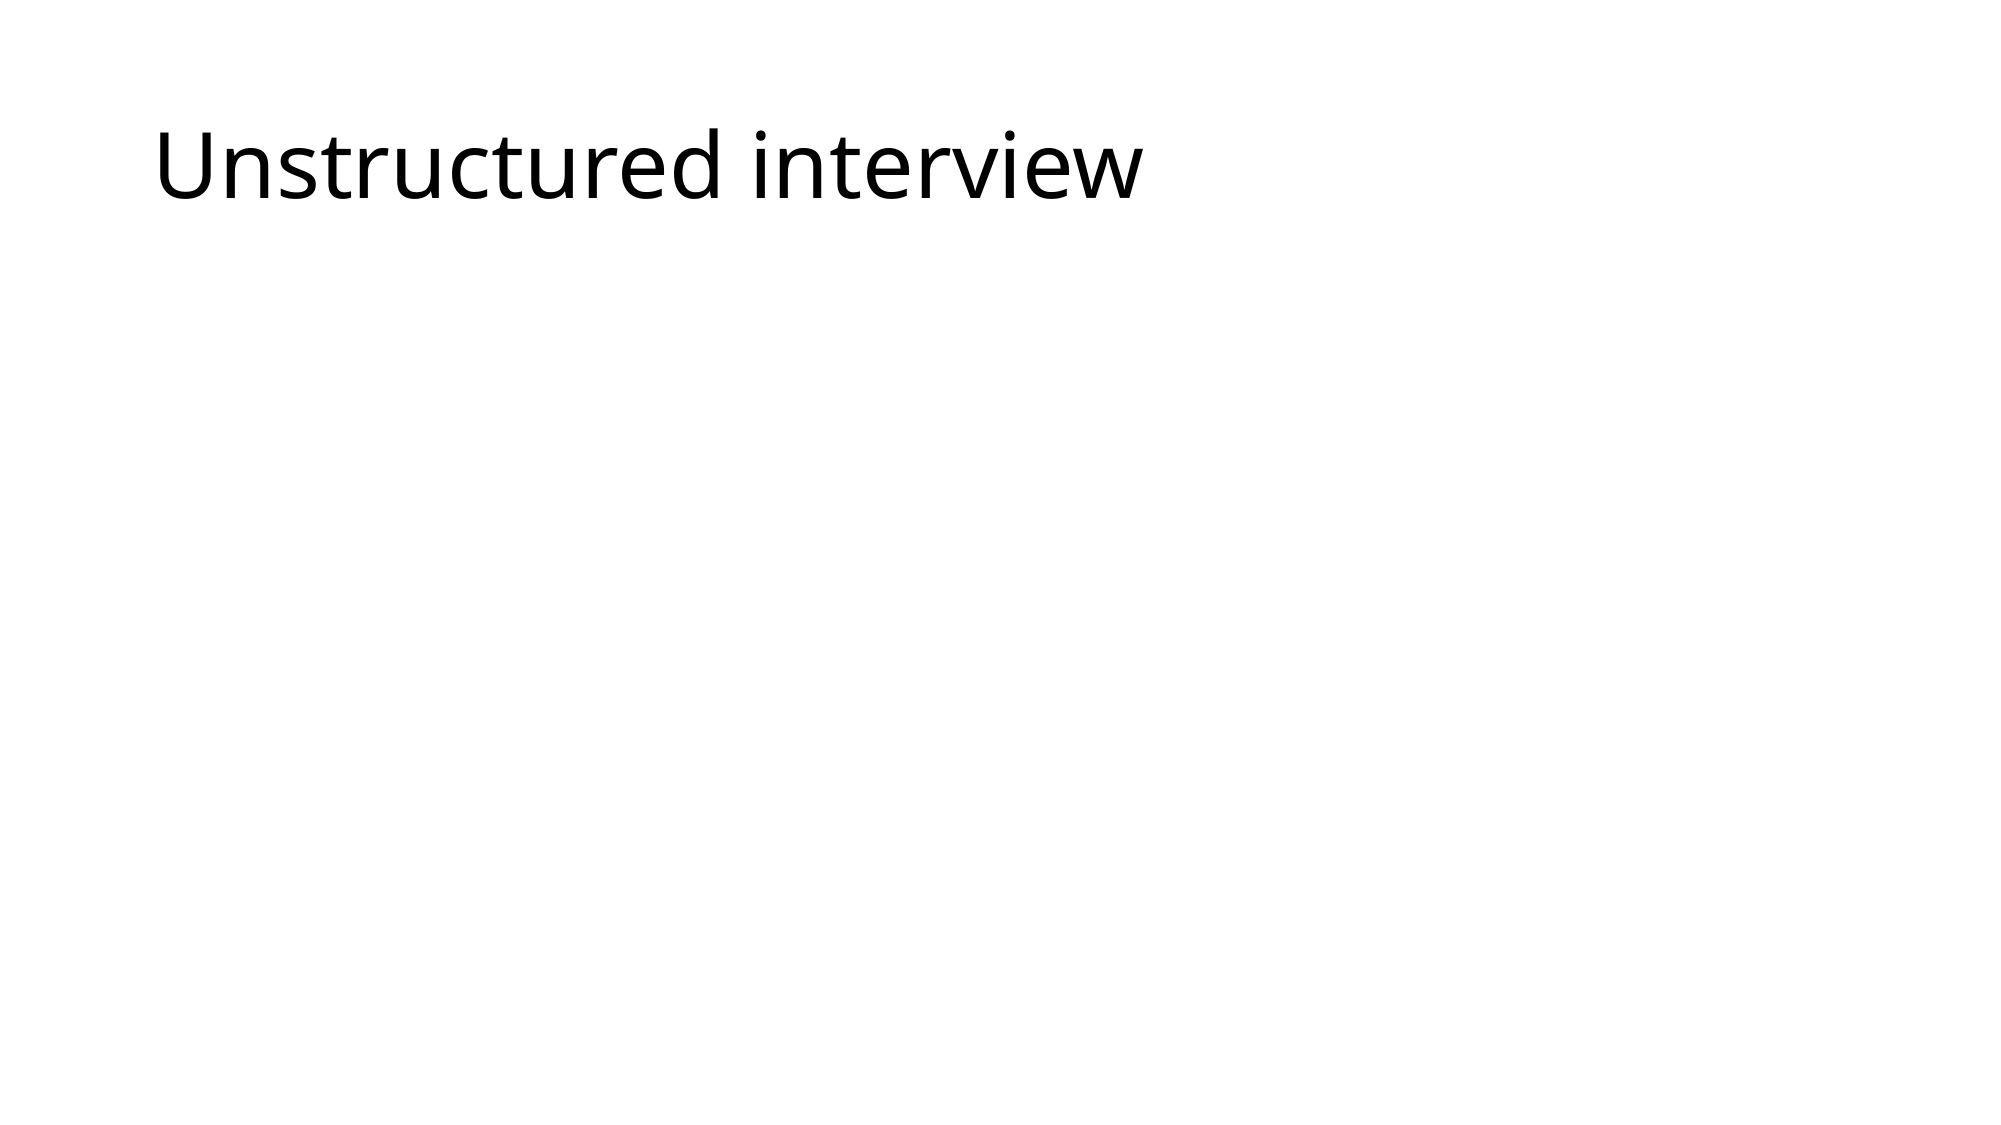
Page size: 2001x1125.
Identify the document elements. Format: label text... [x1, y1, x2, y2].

title Unstructured interview [137, 59, 1863, 278]
